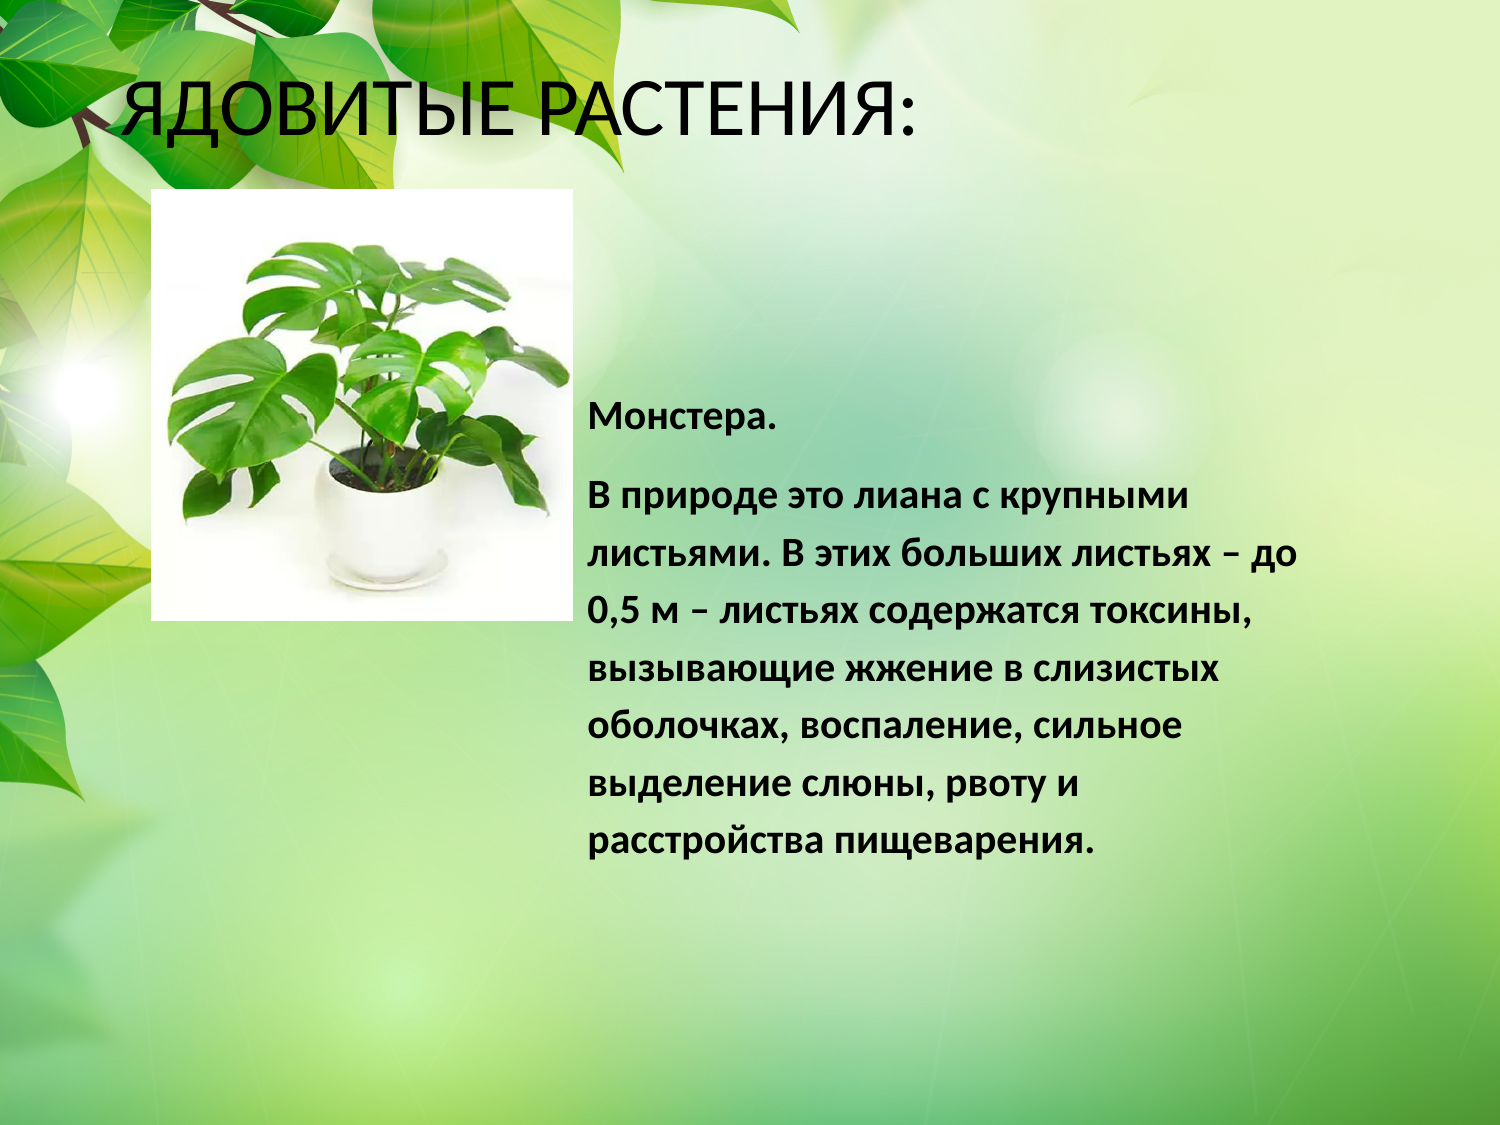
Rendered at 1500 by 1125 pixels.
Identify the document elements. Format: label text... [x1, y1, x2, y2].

picture [0, 0, 1500, 1125]
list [151, 189, 573, 621]
title ЯДОВИТЫЕ РАСТЕНИЯ: [105, 26, 1397, 191]
text_box Монстера. В природе это лиана с крупными листьями. В этих больших листьях – до 0,5 м – листьях содержатся токсины, вызывающие жжение в слизистых оболочках, воспаление, сильное выделение слюны, рвоту и расстройства пищеварения. [572, 373, 1323, 870]
